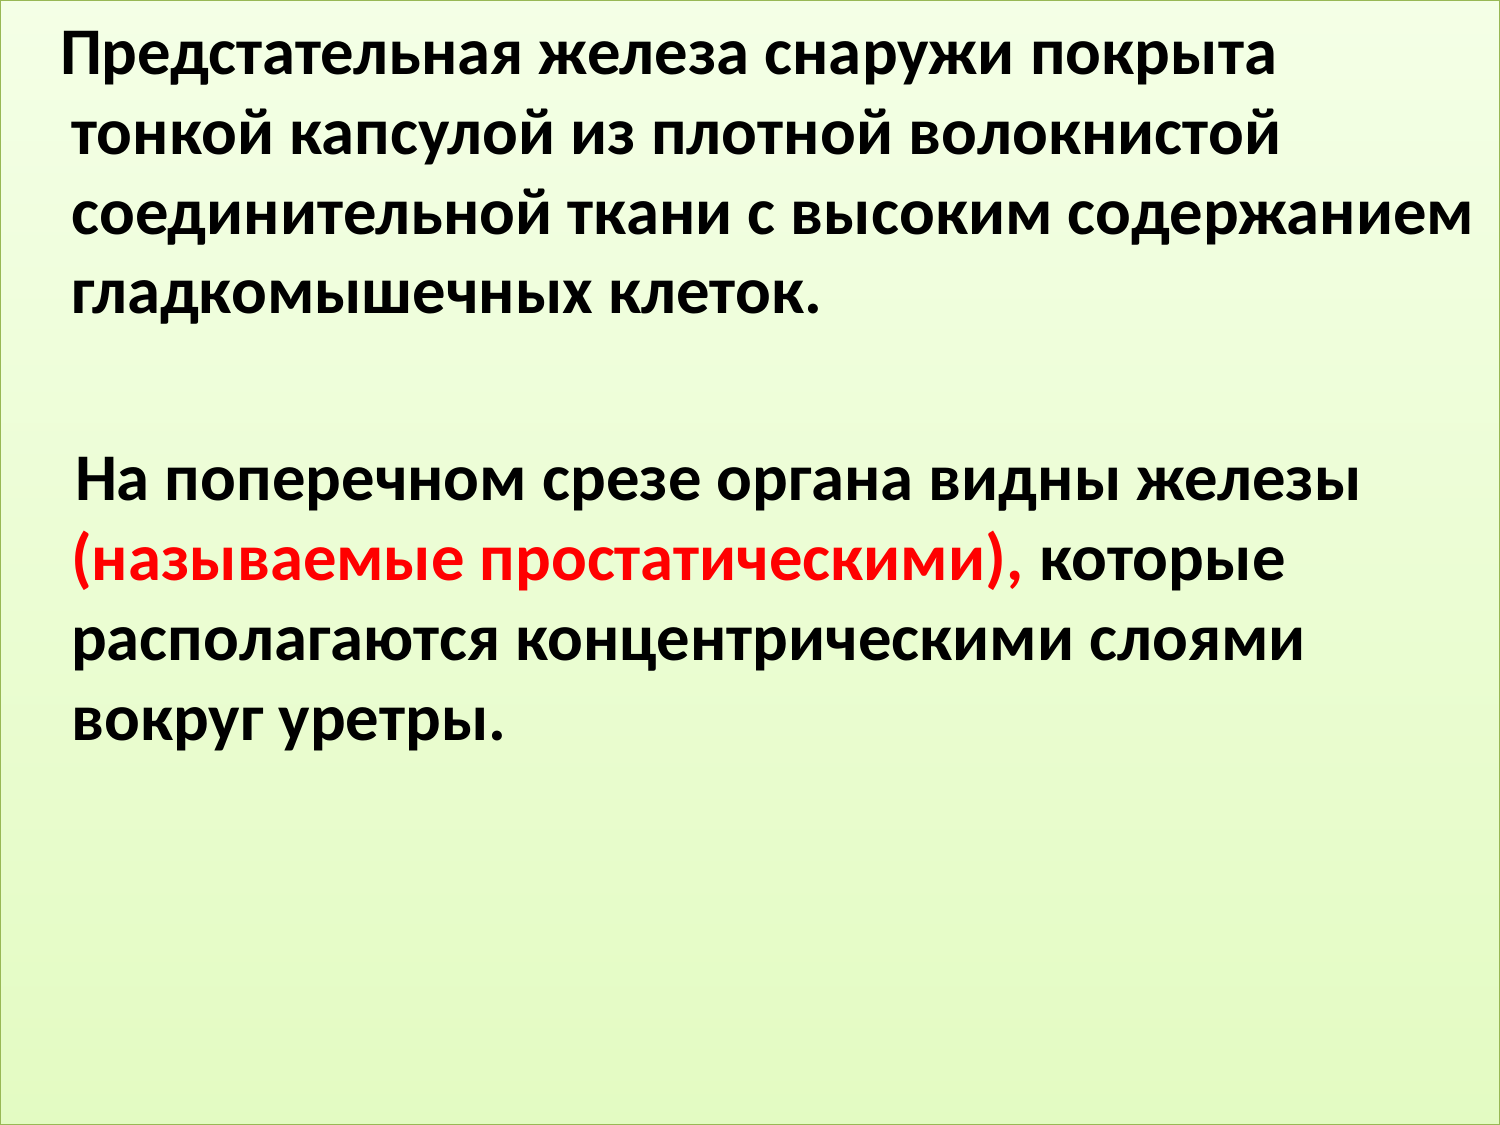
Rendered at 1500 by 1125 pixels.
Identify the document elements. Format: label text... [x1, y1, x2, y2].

list Предстательная железа снаружи покрыта тонкой капсулой из плотной волокнистой соединительной ткани с высоким содержанием гладкомышечных клеток. На поперечном срезе органа видны железы (называемые простатическими), которые располагаются концентрическими слоями вокруг уретры. [0, 0, 1500, 1125]
